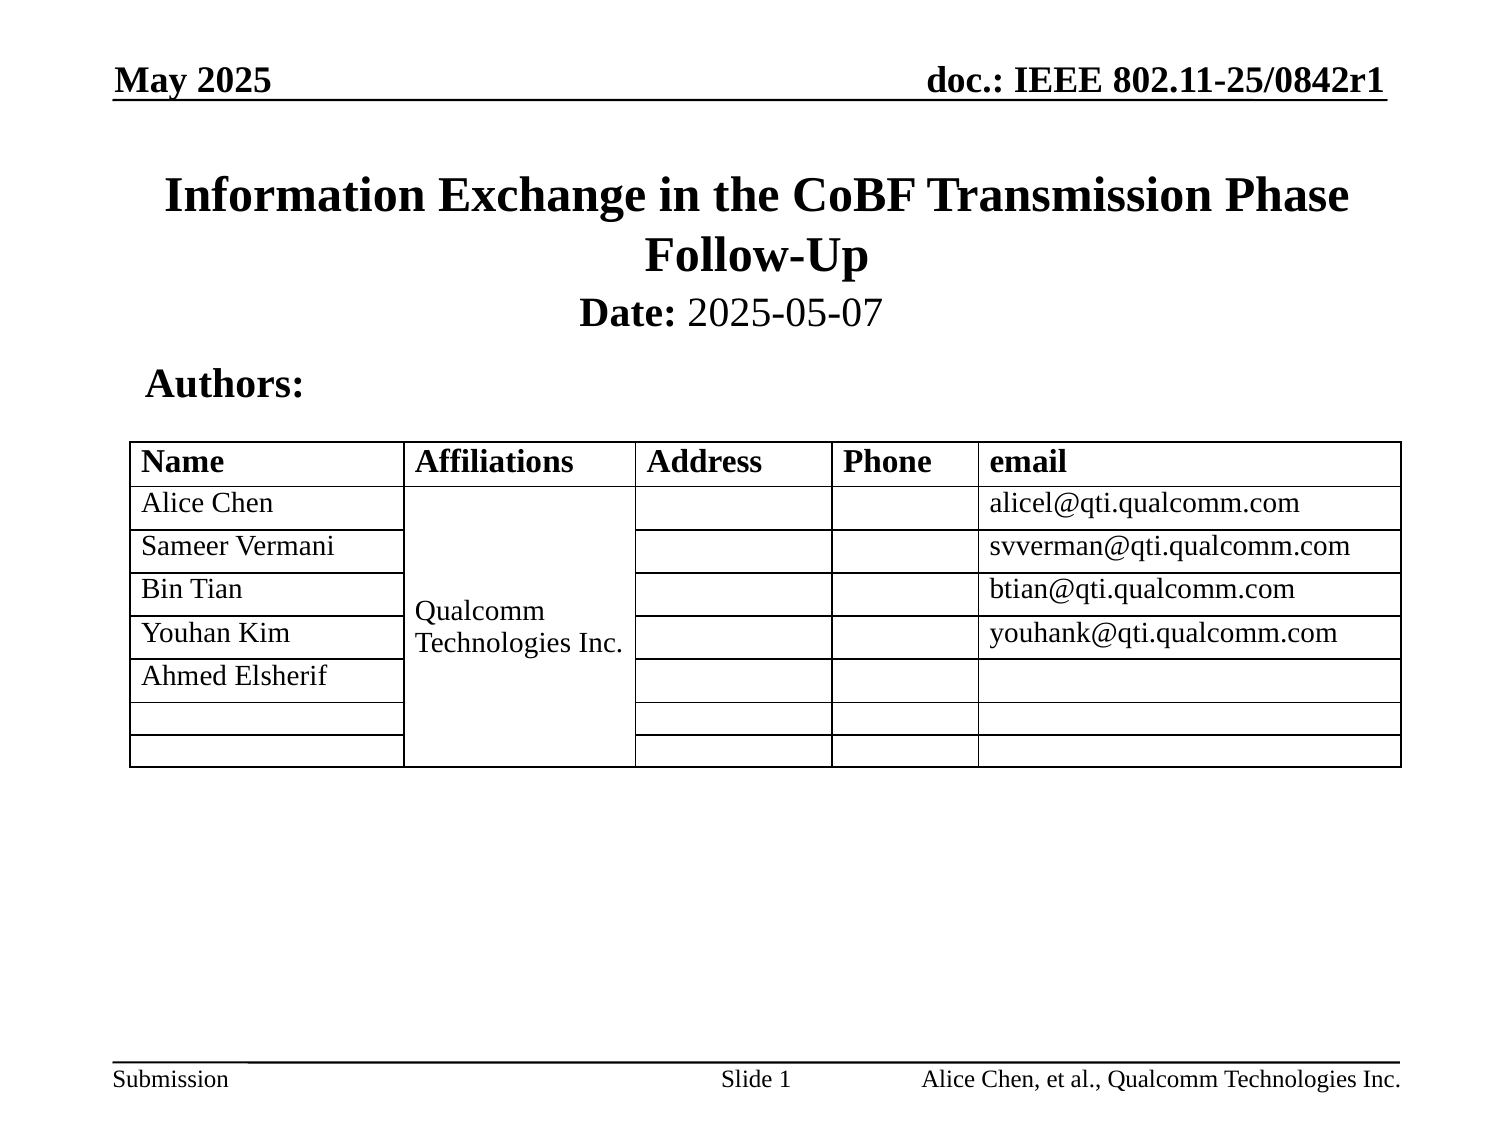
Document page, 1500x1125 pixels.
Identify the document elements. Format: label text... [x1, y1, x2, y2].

table_cell alicel@qti.qualcomm.com [979, 487, 1400, 529]
table_cell [131, 736, 403, 766]
table_cell [636, 736, 831, 766]
table_header Address [636, 443, 831, 486]
table_cell Bin Tian [131, 574, 403, 615]
title Information Exchange in the CoBF Transmission Phase Follow-Up [93, 174, 1421, 269]
table_cell [833, 736, 978, 766]
table_cell Ahmed Elsherif [131, 660, 403, 702]
table_cell [636, 617, 831, 658]
table_cell [636, 531, 831, 572]
table_cell [979, 660, 1400, 702]
table_cell Youhan Kim [131, 617, 403, 658]
table_cell youhank@qti.qualcomm.com [979, 617, 1400, 658]
text_box Authors: [129, 348, 368, 412]
text_box Date: 2025-05-07 [94, 277, 1370, 340]
table_header email [979, 443, 1400, 486]
table_cell [833, 574, 978, 615]
table_cell [131, 703, 403, 734]
table_cell [636, 574, 831, 615]
table_header Name [131, 443, 403, 486]
table_cell [833, 703, 978, 734]
table_cell [636, 660, 831, 702]
table_cell [979, 736, 1400, 766]
table_cell Qualcomm Technologies Inc. [405, 487, 635, 766]
table_cell [833, 660, 978, 702]
table_cell [833, 531, 978, 572]
slide_number Slide 1 [712, 1061, 800, 1093]
table_cell [833, 617, 978, 658]
footer Alice Chen, et al., Qualcomm Technologies Inc. [892, 1061, 1402, 1093]
table_cell [979, 703, 1400, 734]
table_cell Alice Chen [131, 487, 403, 529]
table_cell btian@qti.qualcomm.com [979, 574, 1400, 615]
table_header Phone [833, 443, 978, 486]
table_cell svverman@qti.qualcomm.com [979, 531, 1400, 572]
table_cell [833, 487, 978, 529]
table_cell [636, 703, 831, 734]
table_cell [636, 487, 831, 529]
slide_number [114, 54, 374, 101]
table_header Affiliations [405, 443, 635, 486]
table_cell Sameer Vermani [131, 531, 403, 572]
